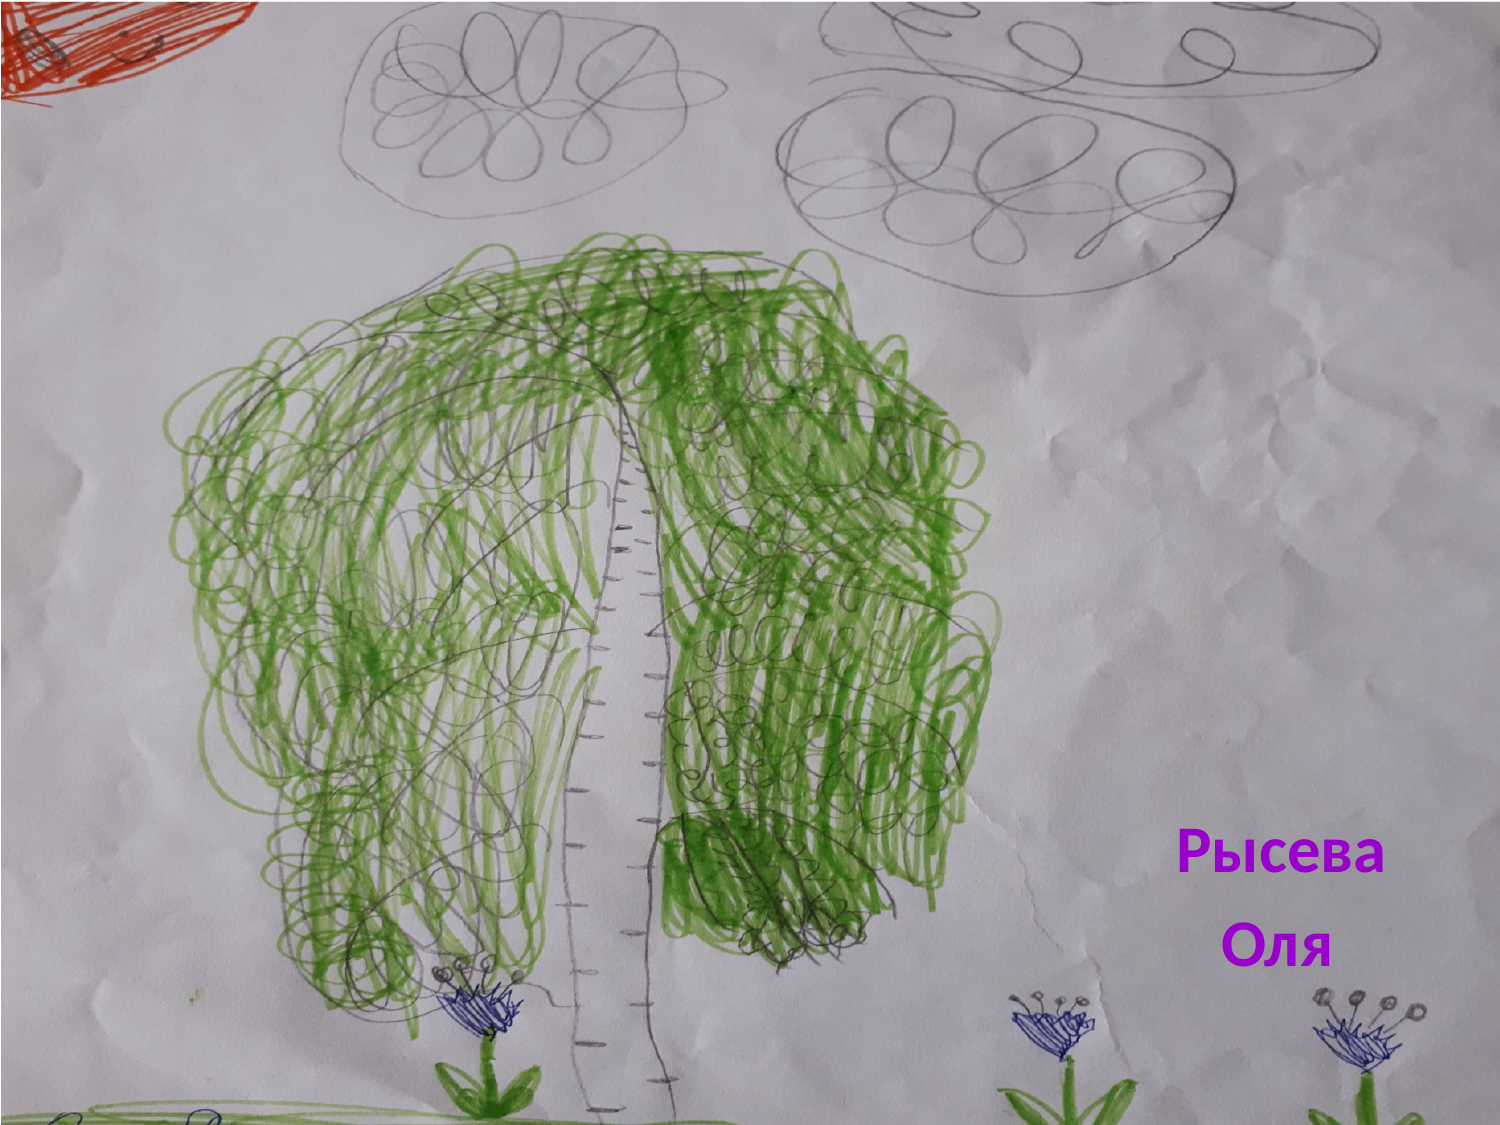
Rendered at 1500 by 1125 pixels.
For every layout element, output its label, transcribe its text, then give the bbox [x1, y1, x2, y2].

list Рысева Оля [1315, 798, 1425, 1005]
picture [2, 0, 1499, 1125]
